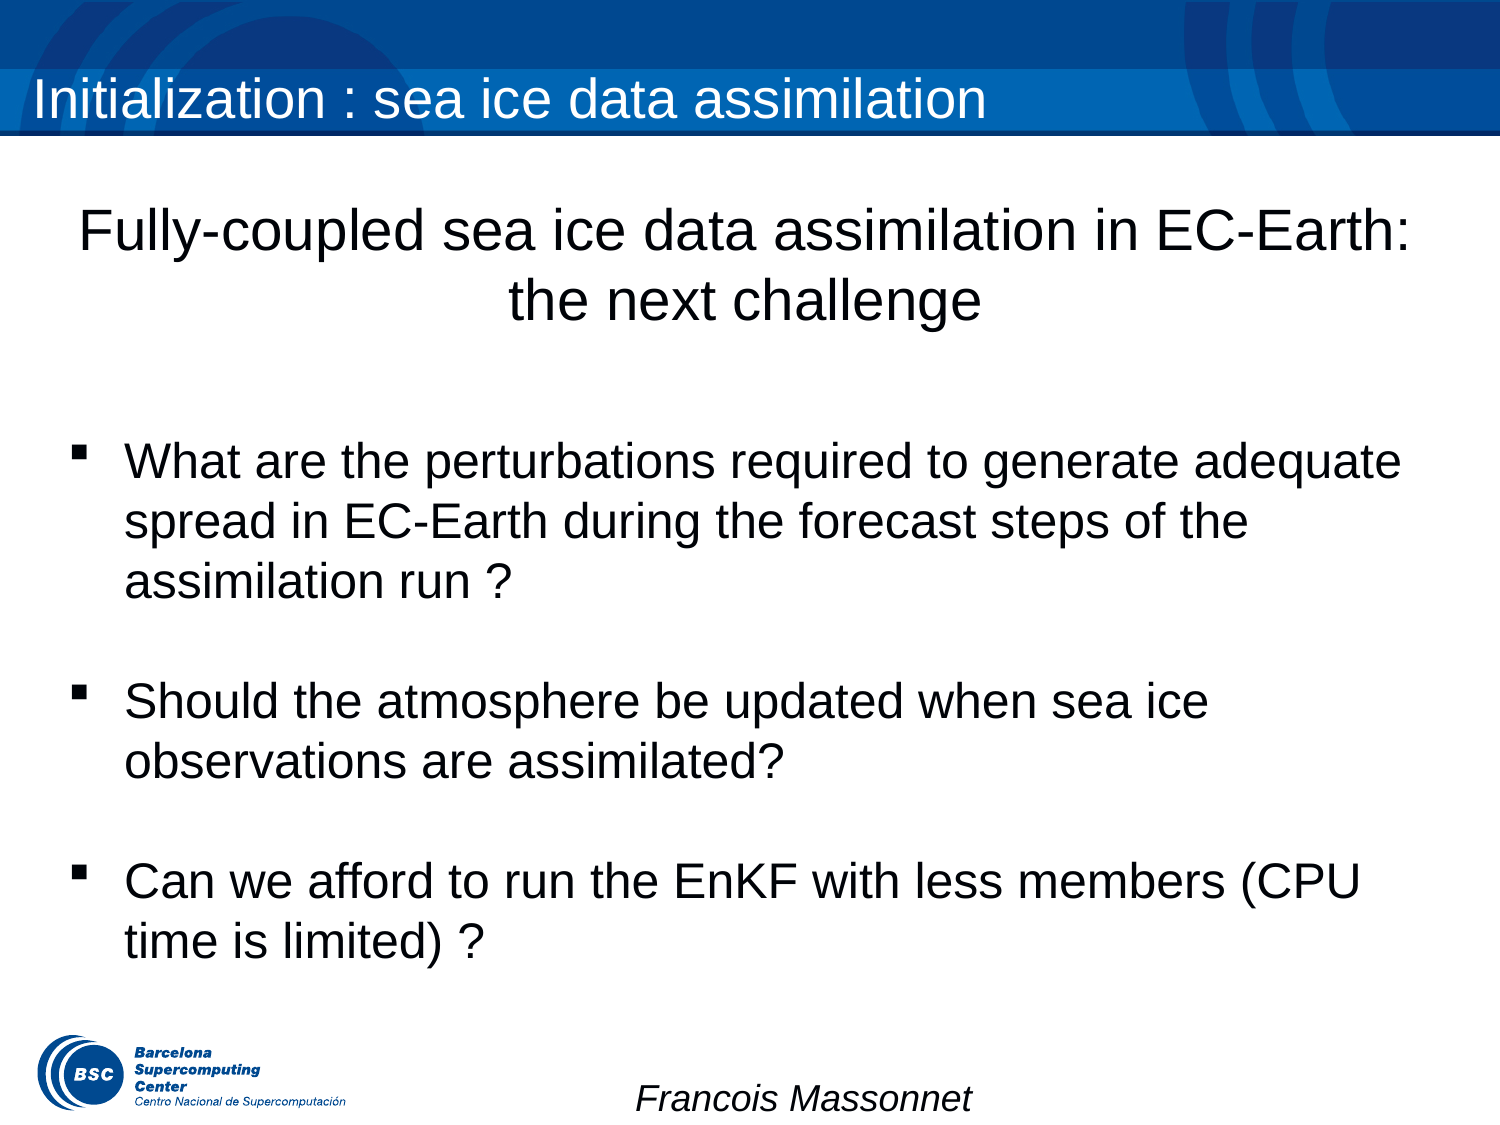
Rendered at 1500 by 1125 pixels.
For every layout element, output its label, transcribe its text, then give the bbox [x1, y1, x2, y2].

picture [0, 0, 1500, 136]
title Initialization : sea ice data assimilation [17, 7, 1483, 138]
text_box Francois Massonnet [337, 1066, 1271, 1125]
text_box Fully-coupled sea ice data assimilation in EC-Earth: the next challenge [29, 184, 1463, 340]
text_box What are the perturbations required to generate adequate spread in EC-Earth during the forecast steps of the assimilation run ? Should the atmosphere be updated when sea ice observations are assimilated? Can we afford to run the EnKF with less members (CPU time is limited) ? [53, 420, 1436, 976]
